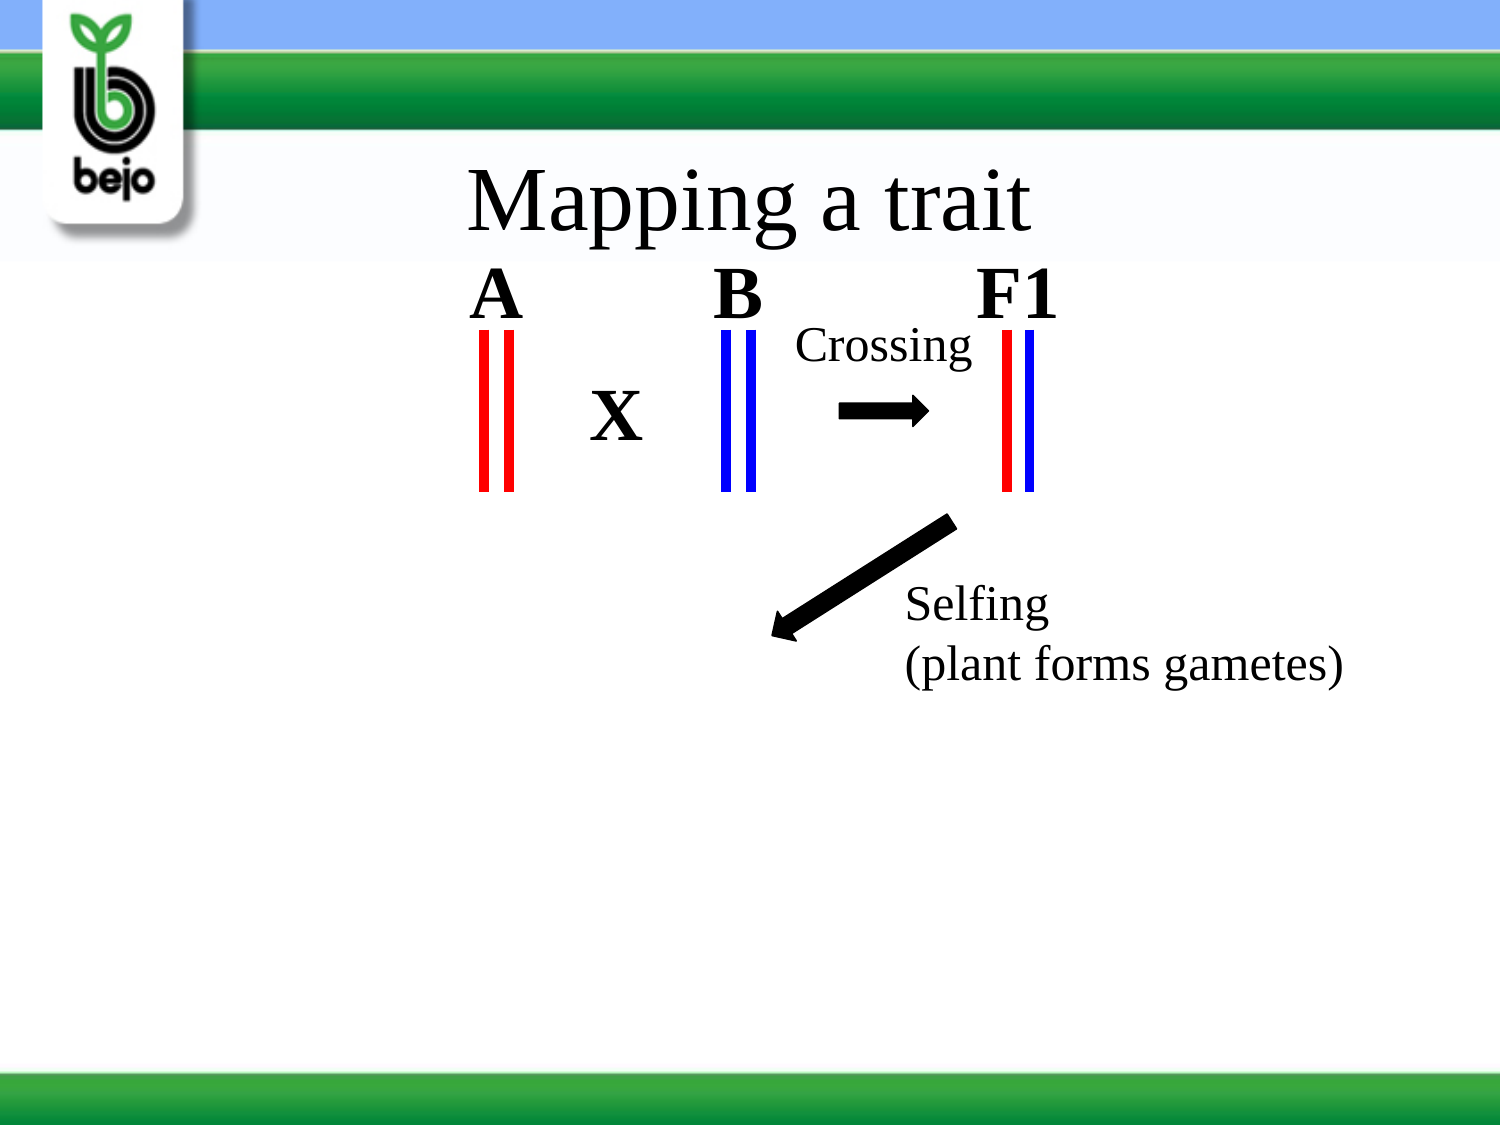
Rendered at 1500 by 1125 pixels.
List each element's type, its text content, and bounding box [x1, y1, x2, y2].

picture [0, 0, 1500, 1125]
title Mapping a trait [112, 99, 1388, 288]
text_box B [698, 236, 779, 341]
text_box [725, 329, 752, 493]
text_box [966, 235, 1071, 493]
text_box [453, 235, 540, 493]
text_box X [574, 357, 659, 463]
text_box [755, 560, 1362, 700]
text_box [839, 395, 929, 427]
text_box Crossing [780, 304, 960, 379]
